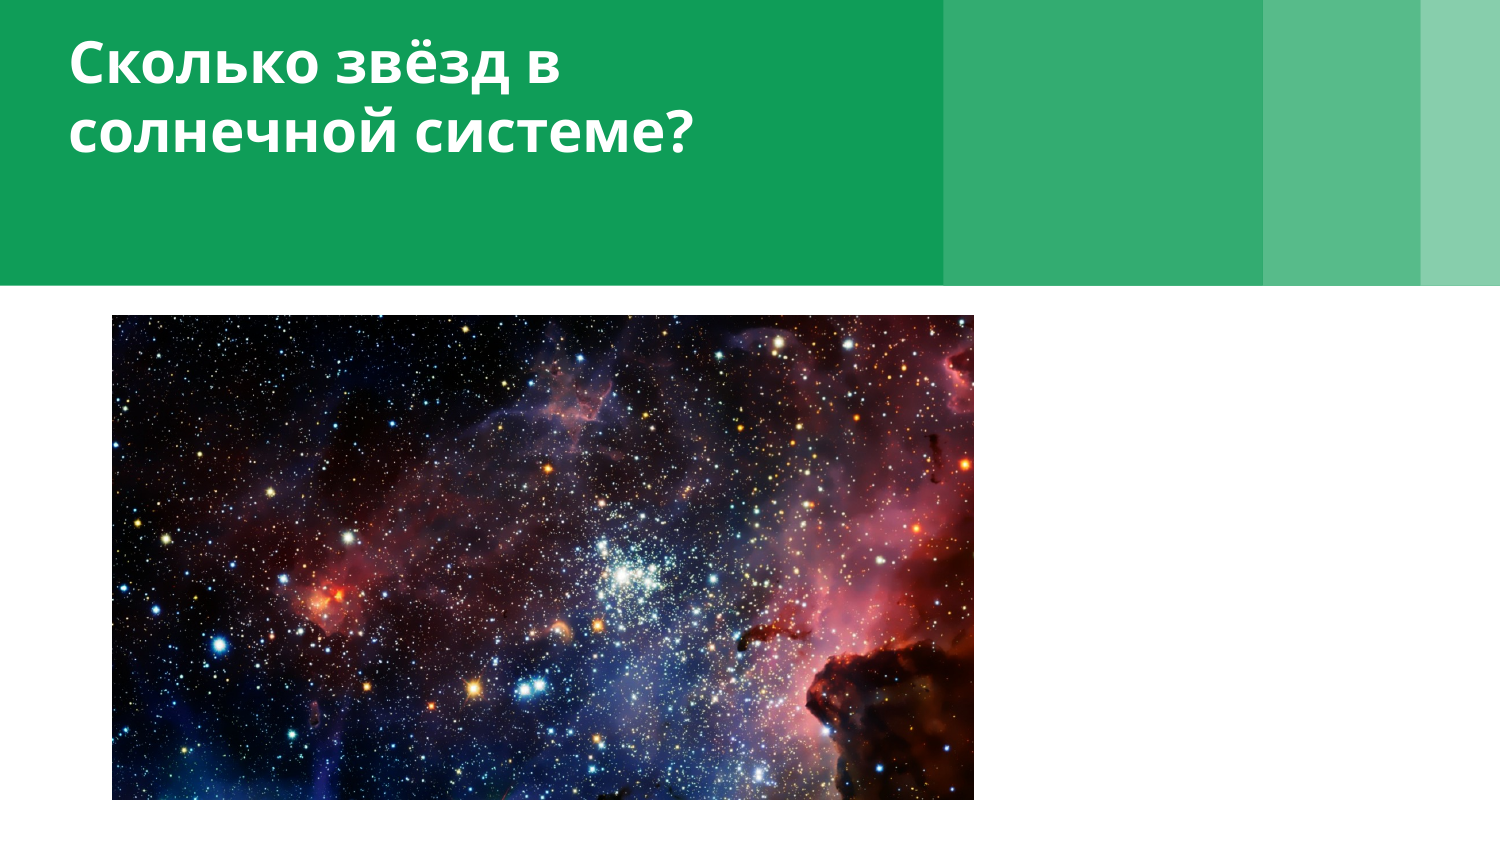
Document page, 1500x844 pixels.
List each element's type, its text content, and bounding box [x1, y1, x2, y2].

title Сколько звёзд в солнечной системе? [53, 24, 914, 250]
picture [112, 315, 974, 800]
